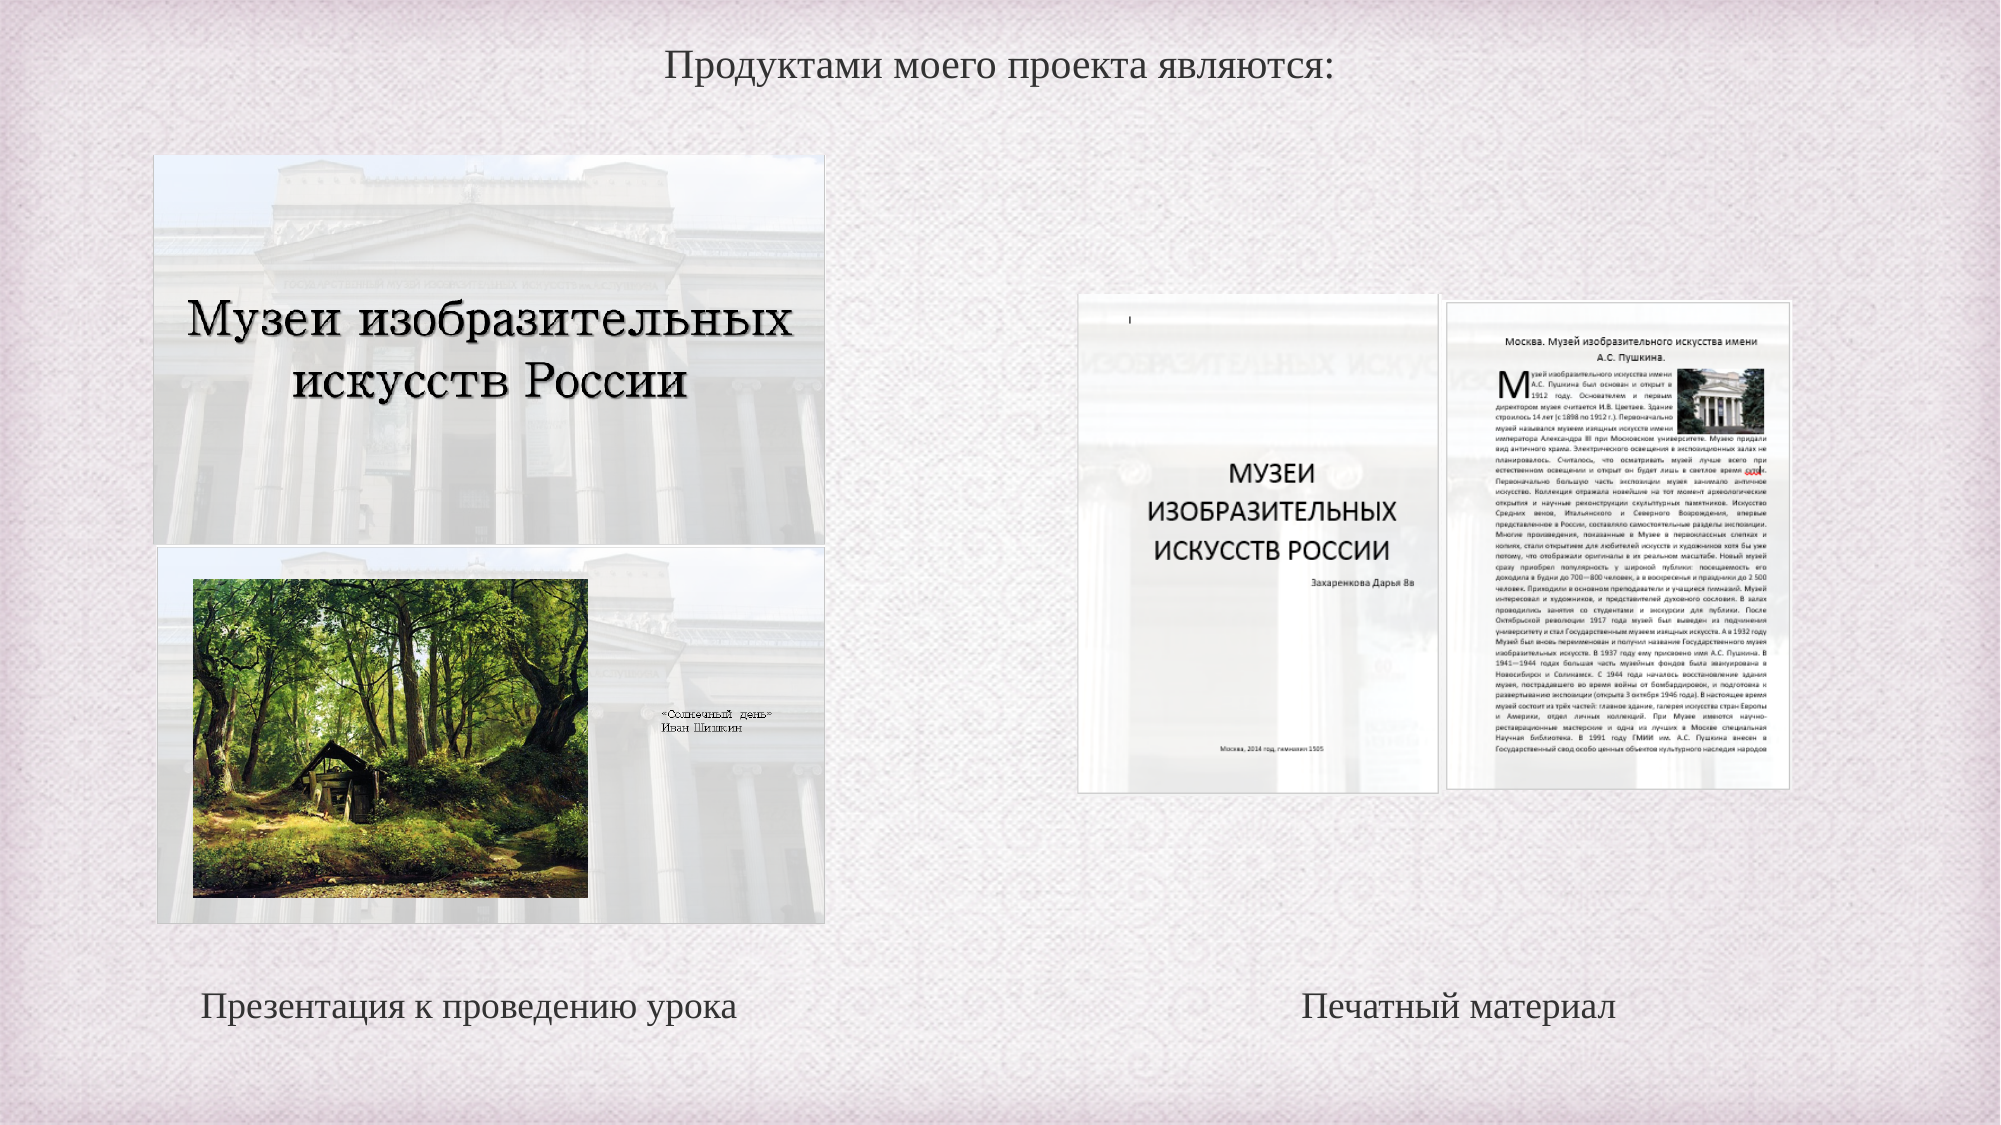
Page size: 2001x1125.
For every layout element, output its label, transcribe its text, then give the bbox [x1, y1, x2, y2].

text_box Презентация к проведению урока [185, 973, 856, 1034]
text_box Печатный материал [1286, 973, 2000, 1034]
text_box Продуктами моего проекта являются: [0, 29, 2000, 95]
picture [0, 0, 2001, 1125]
